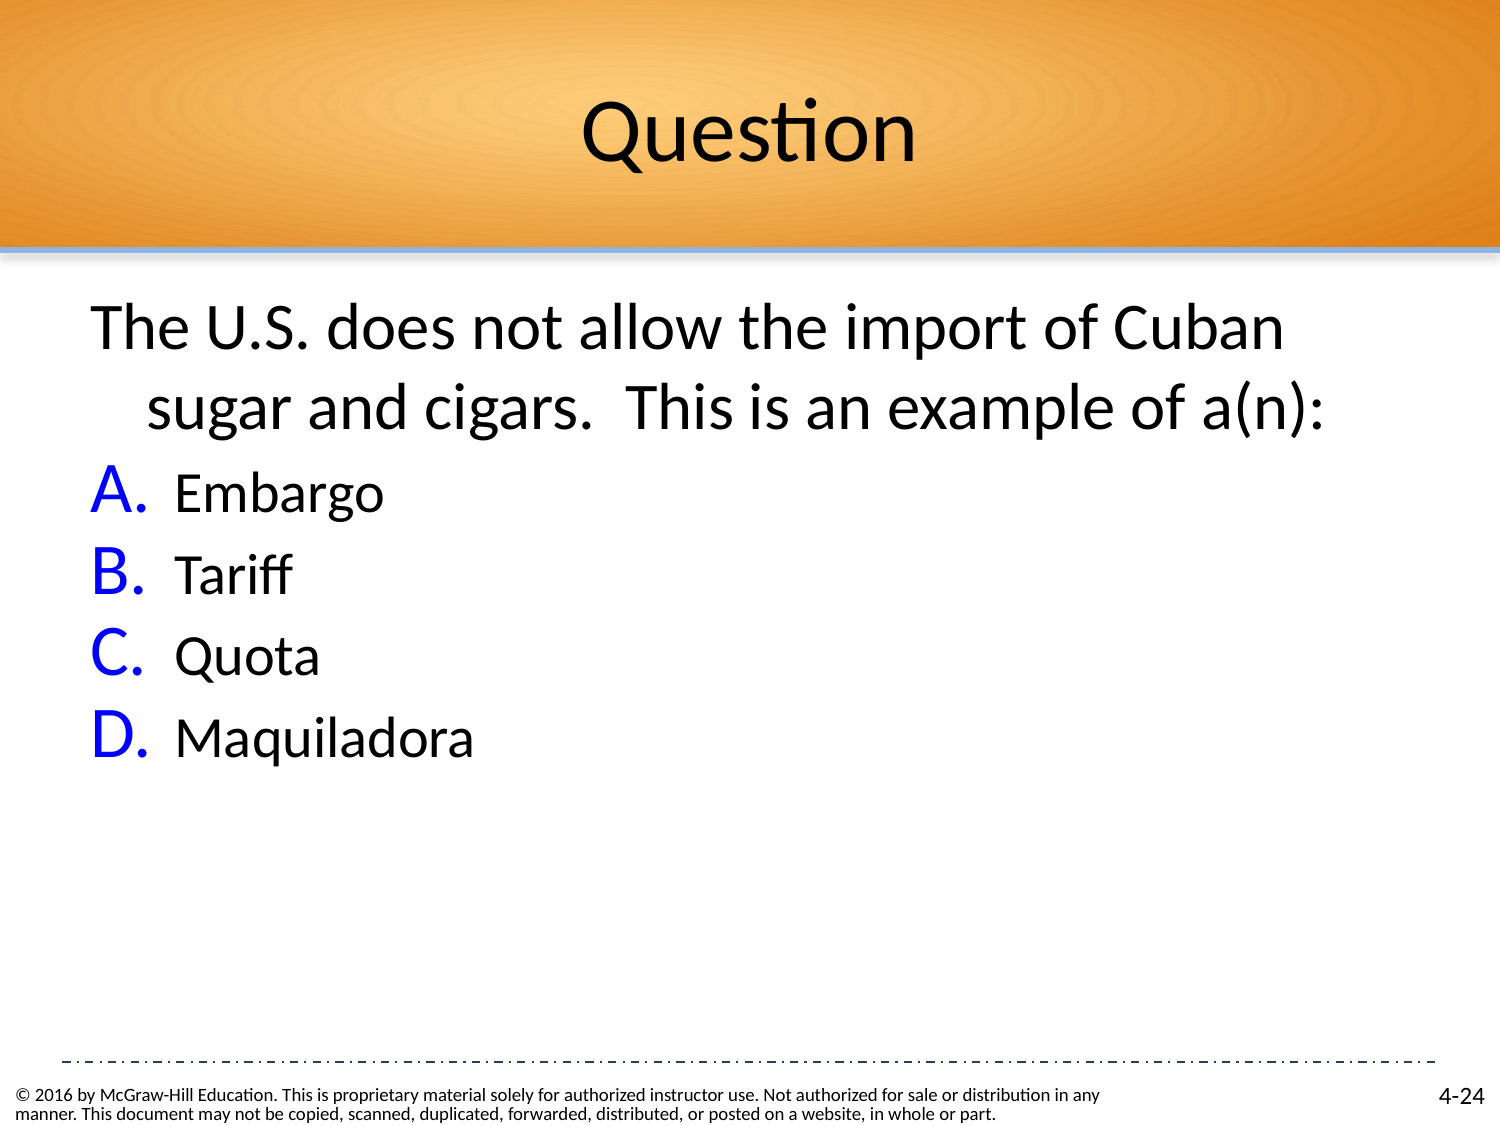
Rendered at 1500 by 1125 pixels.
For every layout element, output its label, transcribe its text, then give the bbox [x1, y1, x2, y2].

picture [0, 0, 1500, 247]
slide_number 4-24 [1149, 1065, 1500, 1125]
title Question [75, 31, 1425, 219]
footer © 2016 by McGraw-Hill Education. This is proprietary material solely for authorized instructor use. Not authorized for sale or distribution in any manner. This document may not be copied, scanned, duplicated, forwarded, distributed, or posted on a website, in whole or part. [0, 1064, 1125, 1125]
list The U.S. does not allow the import of Cuban sugar and cigars. This is an example of a(n): Embargo Tariff Quota Maquiladora [75, 275, 1425, 1050]
